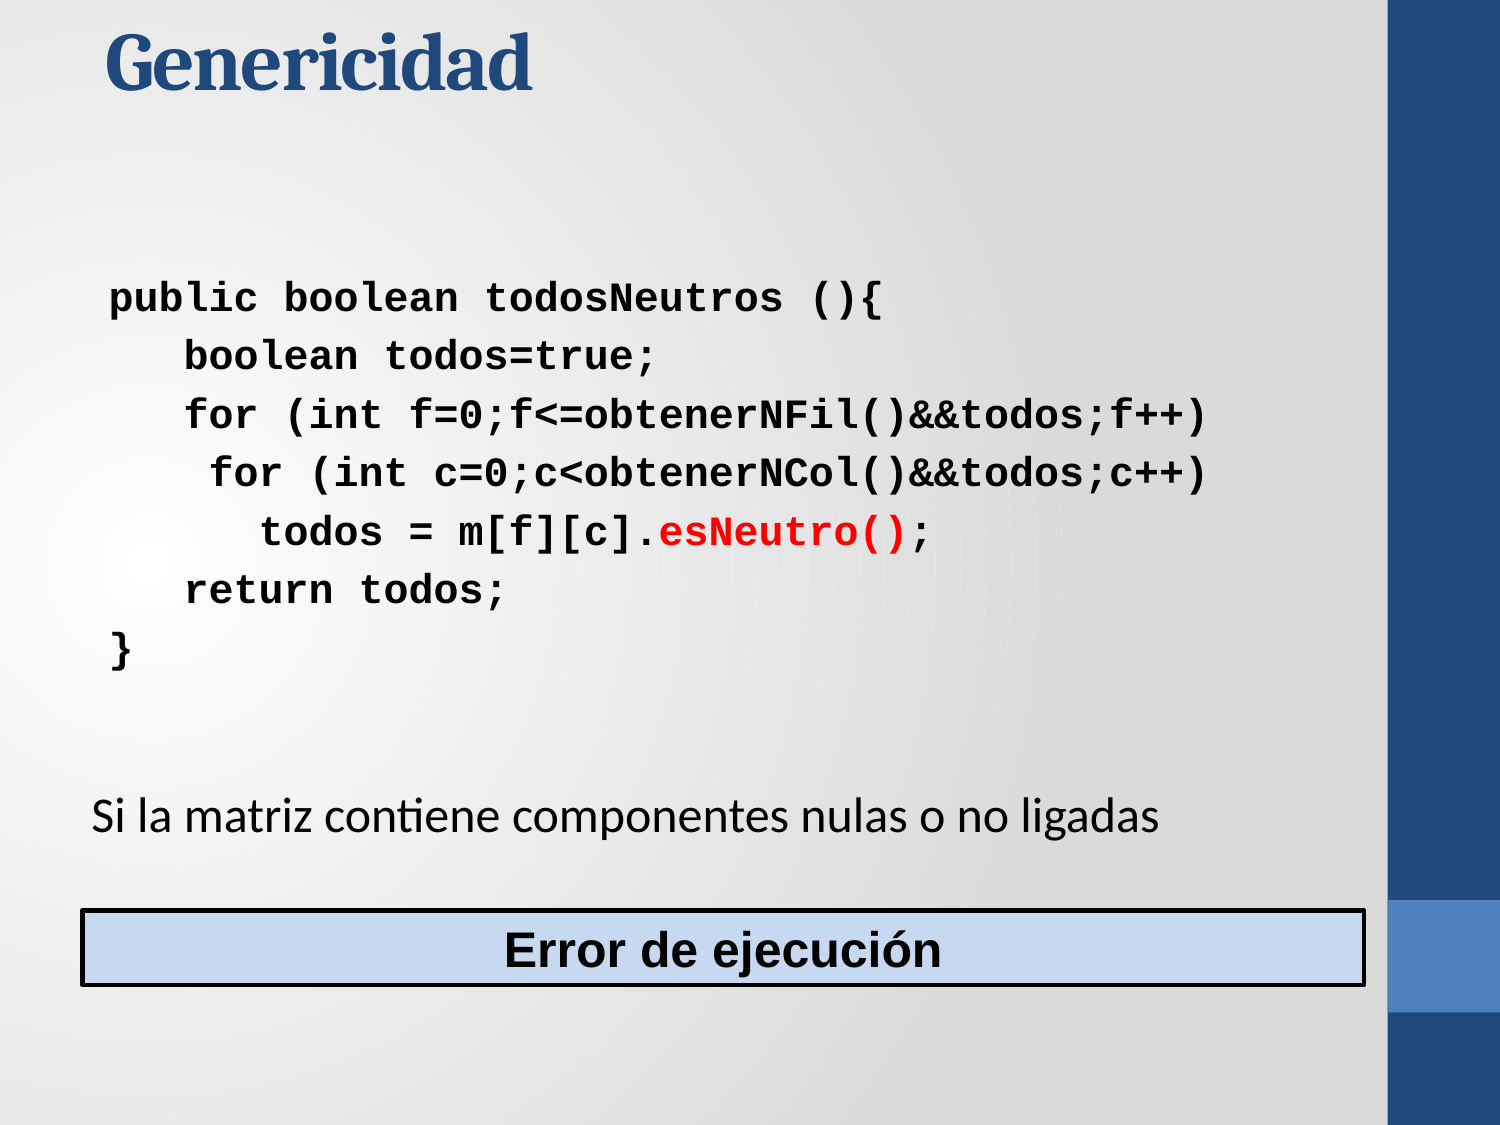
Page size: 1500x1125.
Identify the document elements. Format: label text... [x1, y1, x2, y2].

text_box Si la matriz contiene componentes nulas o no ligadas [76, 775, 1245, 850]
text_box Error de ejecución [80, 908, 1366, 987]
text_box public boolean todosNeutros (){ boolean todos=true; for (int f=0;f<=obtenerNFil()&&todos;f++) for (int c=0;c<obtenerNCol()&&todos;c++) todos = m[f][c].esNeutro(); return todos; } [75, 262, 1282, 764]
text_box Genericidad [90, 0, 1341, 188]
